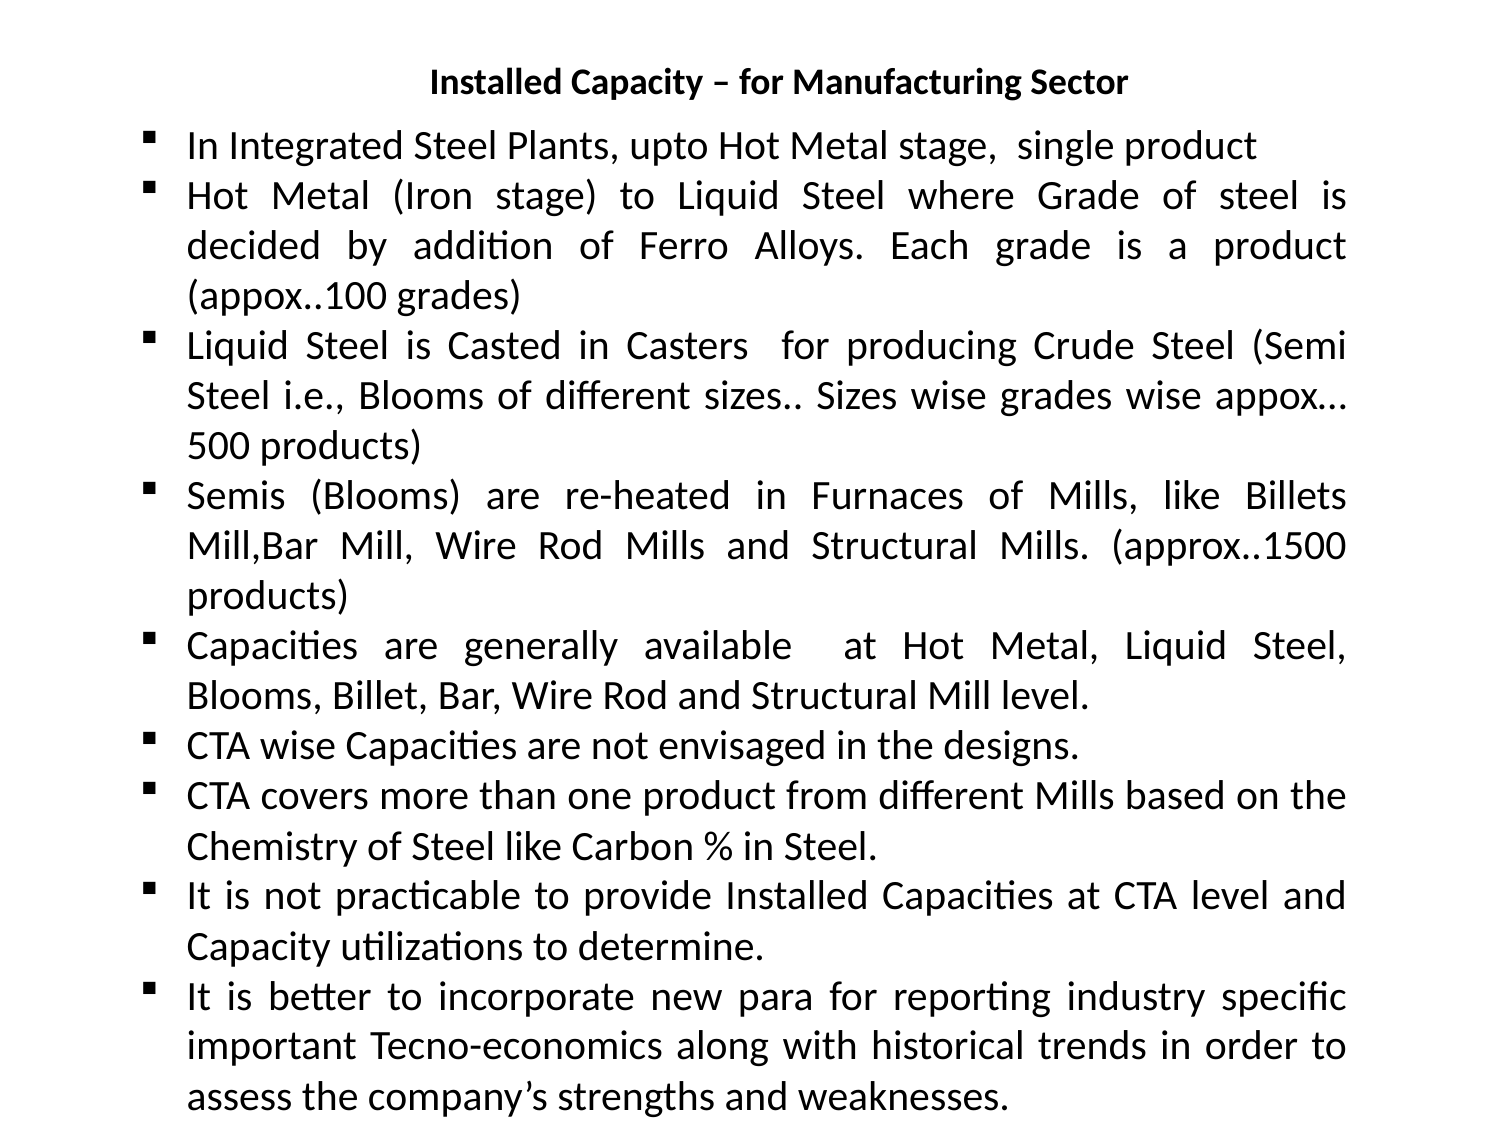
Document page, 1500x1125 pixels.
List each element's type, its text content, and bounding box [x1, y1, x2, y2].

text_box In Integrated Steel Plants, upto Hot Metal stage, single product Hot Metal (Iron stage) to Liquid Steel where Grade of steel is decided by addition of Ferro Alloys. Each grade is a product (appox..100 grades) Liquid Steel is Casted in Casters for producing Crude Steel (Semi Steel i.e., Blooms of different sizes.. Sizes wise grades wise appox…500 products) Semis (Blooms) are re-heated in Furnaces of Mills, like Billets Mill,Bar Mill, Wire Rod Mills and Structural Mills. (approx..1500 products) Capacities are generally available at Hot Metal, Liquid Steel, Blooms, Billet, Bar, Wire Rod and Structural Mill level. CTA wise Capacities are not envisaged in the designs. CTA covers more than one product from different Mills based on the Chemistry of Steel like Carbon % in Steel. It is not practicable to provide Installed Capacities at CTA level and Capacity utilizations to determine. It is better to incorporate new para for reporting industry specific important Tecno-economics along with historical trends in order to assess the company’s strengths and weaknesses. [125, 110, 1363, 1125]
text_box Installed Capacity – for Manufacturing Sector [223, 49, 1337, 110]
